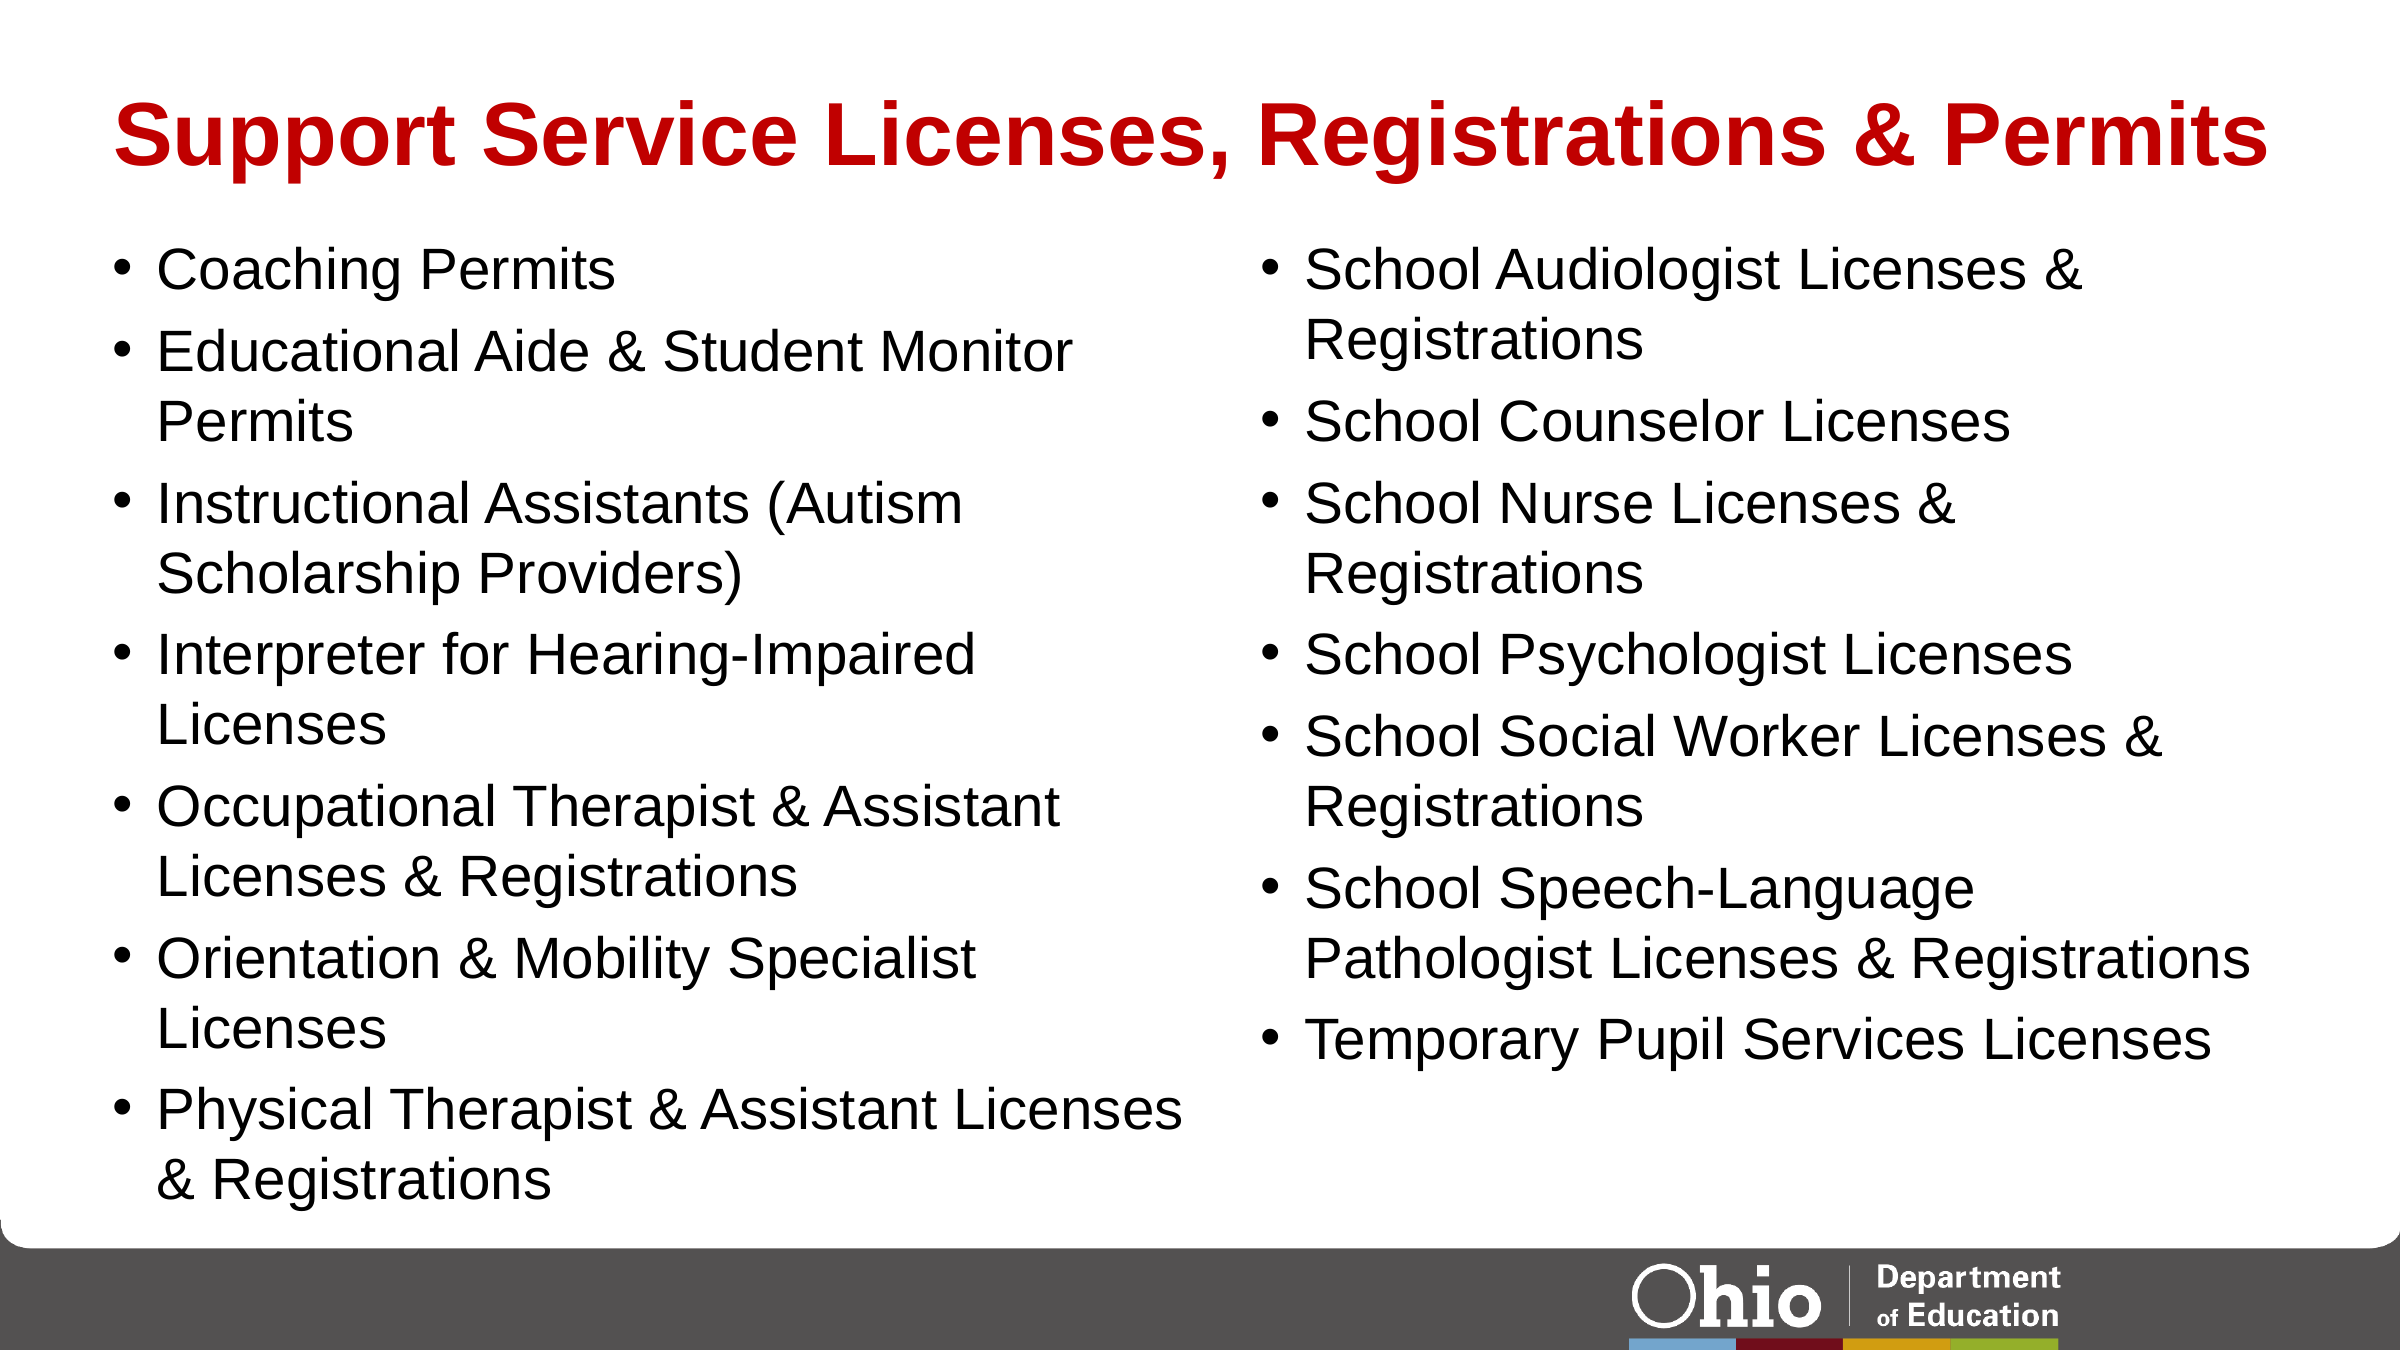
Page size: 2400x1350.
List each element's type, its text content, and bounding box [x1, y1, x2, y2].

title Support Service Licenses, Registrations & Permits [104, 75, 2280, 260]
picture [0, 1209, 2400, 1350]
list Coaching Permits Educational Aide & Student Monitor Permits Instructional Assistants (Autism Scholarship Providers) Interpreter for Hearing-Impaired Licenses Occupational Therapist & Assistant Licenses & Registrations Orientation & Mobility Specialist Licenses Physical Therapist & Assistant Licenses & Registrations School Audiologist Licenses & Registrations School Counselor Licenses School Nurse Licenses & Registrations School Psychologist Licenses School Social Worker Licenses & Registrations School Speech-Language Pathologist Licenses & Registrations Temporary Pupil Services Licenses [112, 231, 2273, 1228]
